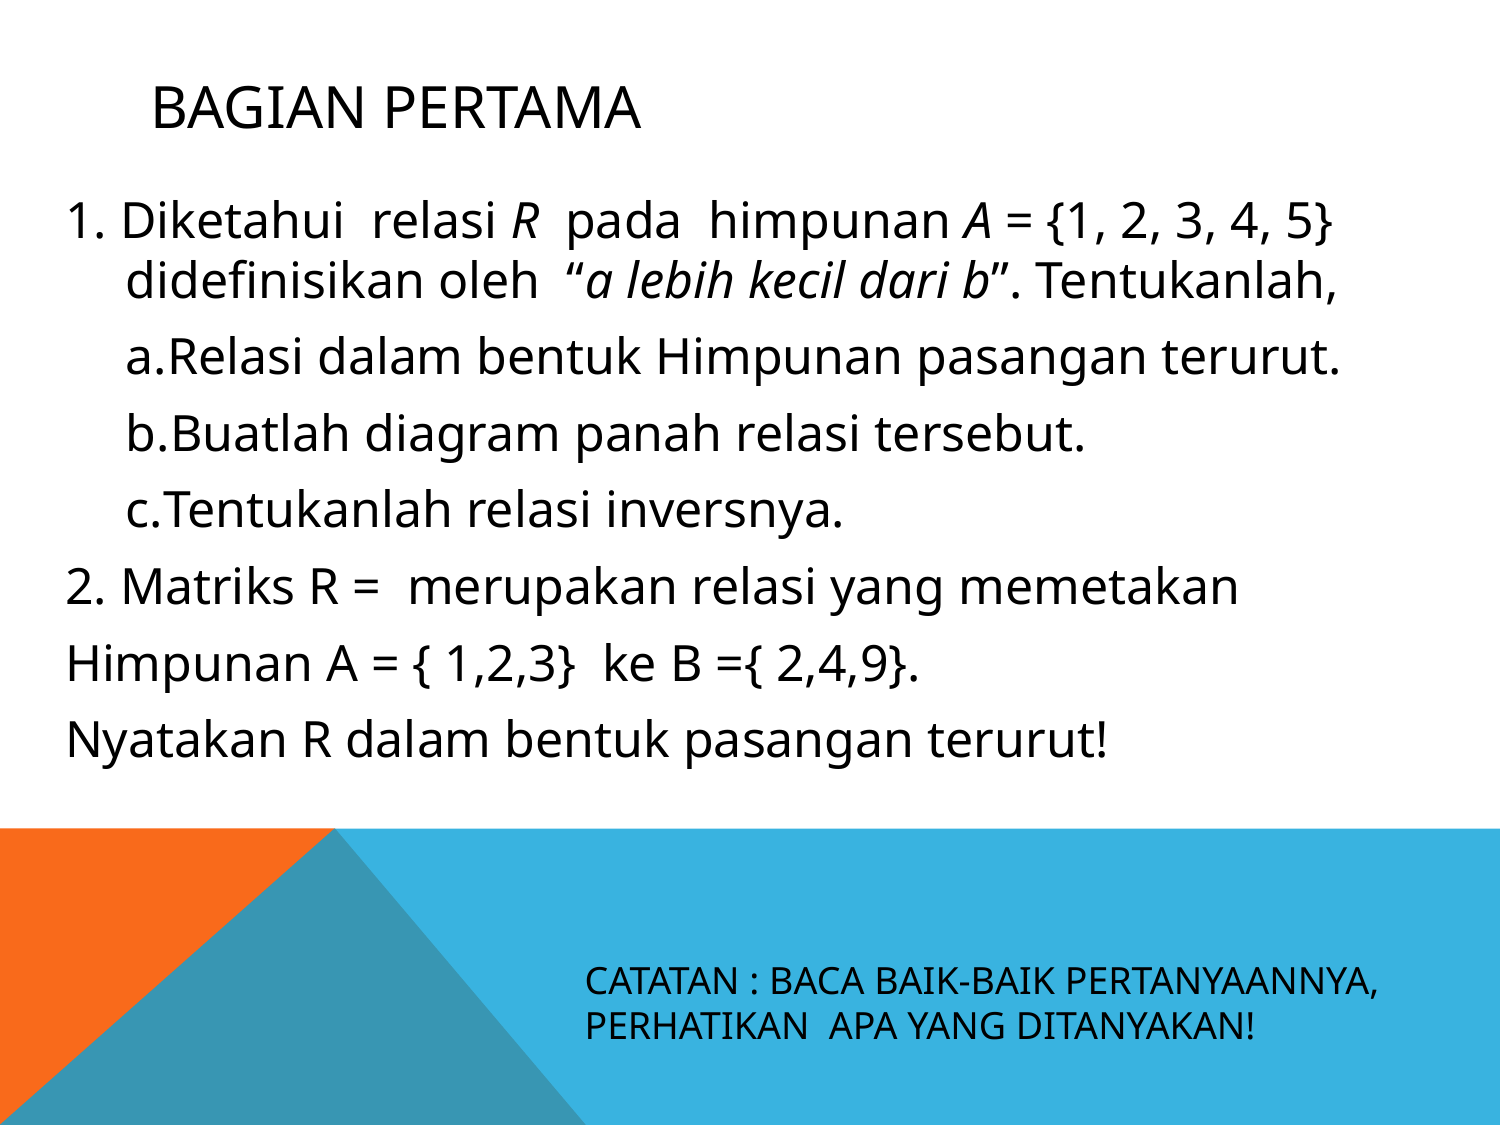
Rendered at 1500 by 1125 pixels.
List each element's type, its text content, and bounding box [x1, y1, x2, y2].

text_box CATATAN : BACA BAIK-BAIK PERTANYAANNYA, PERHATIKAN APA YANG DITANYAKAN! [569, 949, 1395, 1055]
title Bagian pertama [135, 60, 1369, 150]
